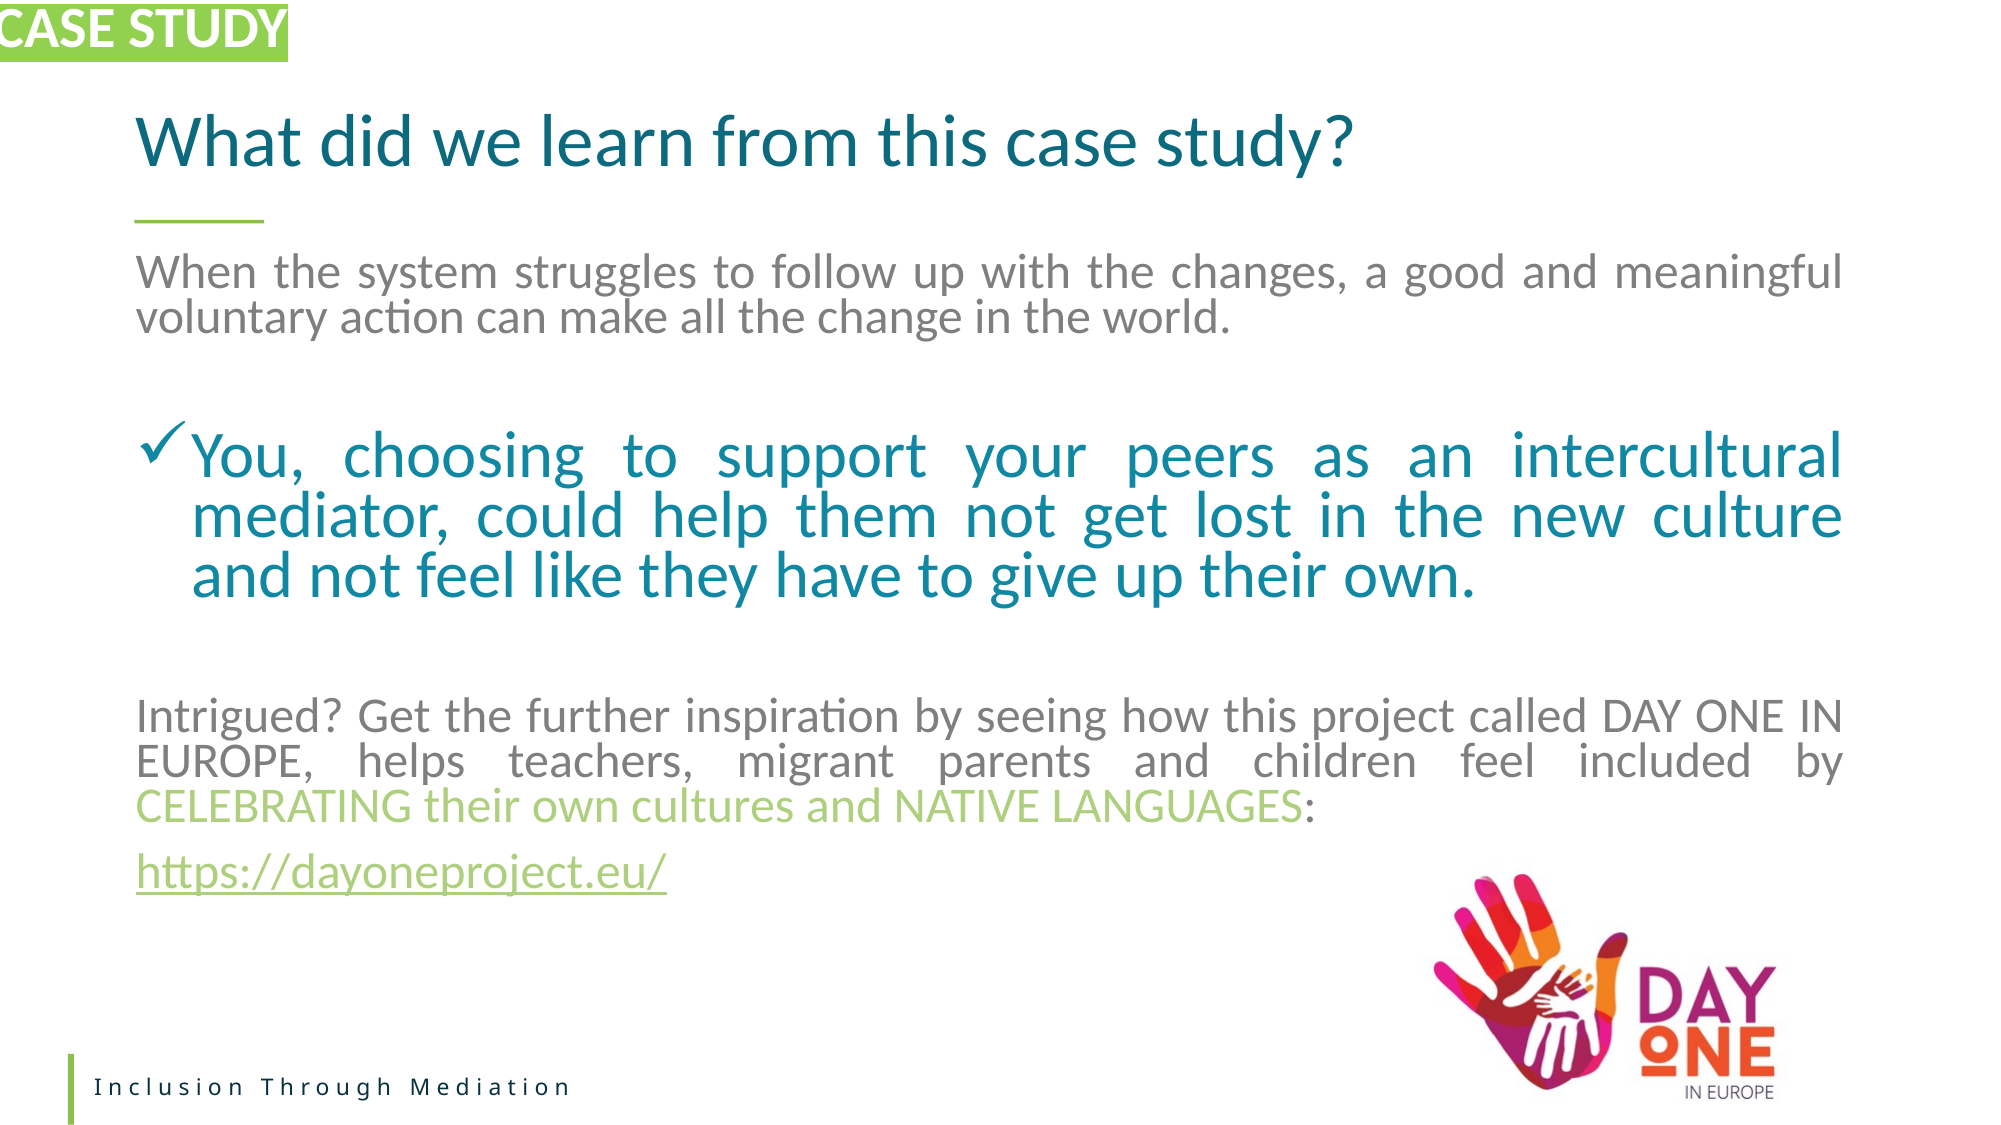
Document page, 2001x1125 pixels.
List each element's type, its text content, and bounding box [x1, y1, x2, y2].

list What did we learn from this case study? [120, 105, 1859, 201]
picture [1419, 861, 1791, 1112]
text_box CASE STUDY [0, 0, 384, 94]
list When the system struggles to follow up with the changes, a good and meaningful voluntary action can make all the change in the world. You, choosing to support your peers as an intercultural mediator, could help them not get lost in the new culture and not feel like they have to give up their own. Intrigued? Get the further inspiration by seeing how this project called DAY ONE IN EUROPE, helps teachers, migrant parents and children feel included by CELEBRATING their own cultures and NATIVE LANGUAGES: https://dayoneproject.eu/ [120, 245, 1859, 1020]
